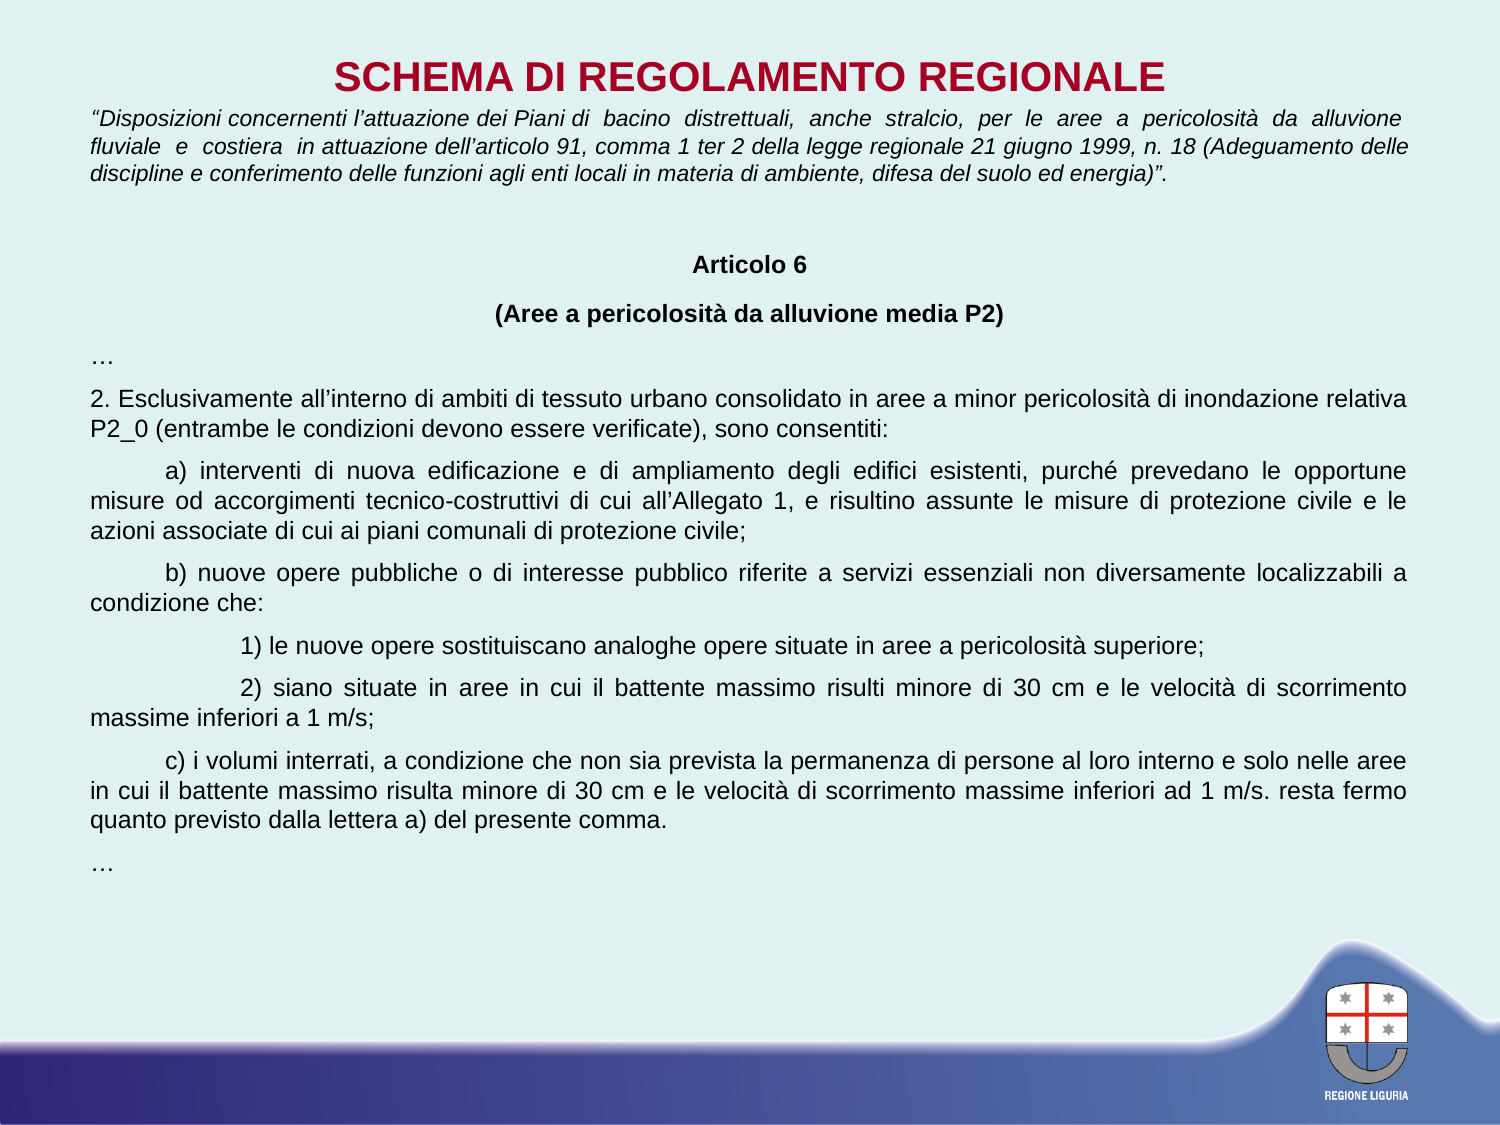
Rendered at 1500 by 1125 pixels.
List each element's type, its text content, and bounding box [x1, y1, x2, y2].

text_box Articolo 6 (Aree a pericolosità da alluvione media P2) … 2. Esclusivamente all’interno di ambiti di tessuto urbano consolidato in aree a minor pericolosità di inondazione relativa P2_0 (entrambe le condizioni devono essere verificate), sono consentiti: a) interventi di nuova edificazione e di ampliamento degli edifici esistenti, purché prevedano le opportune misure od accorgimenti tecnico-costruttivi di cui all’Allegato 1, e risultino assunte le misure di protezione civile e le azioni associate di cui ai piani comunali di protezione civile; b) nuove opere pubbliche o di interesse pubblico riferite a servizi essenziali non diversamente localizzabili a condizione che: 1) le nuove opere sostituiscano analoghe opere situate in aree a pericolosità superiore; 2) siano situate in aree in cui il battente massimo risulti minore di 30 cm e le velocità di scorrimento massime inferiori a 1 m/s; c) i volumi interrati, a condizione che non sia prevista la permanenza di persone al loro interno e solo nelle aree in cui il battente massimo risulta minore di 30 cm e le velocità di scorrimento massime inferiori ad 1 m/s. resta fermo quanto previsto dalla lettera a) del presente comma. … [82, 235, 1418, 939]
text_box SCHEMA DI REGOLAMENTO REGIONALE “Disposizioni concernenti l’attuazione dei Piani di bacino distrettuali, anche stralcio, per le aree a pericolosità da alluvione fluviale e costiera in attuazione dell’articolo 91, comma 1 ter 2 della legge regionale 21 giugno 1999, n. 18 (Adeguamento delle discipline e conferimento delle funzioni agli enti locali in materia di ambiente, difesa del suolo ed energia)”. [82, 42, 1418, 194]
picture [0, 939, 1500, 1125]
